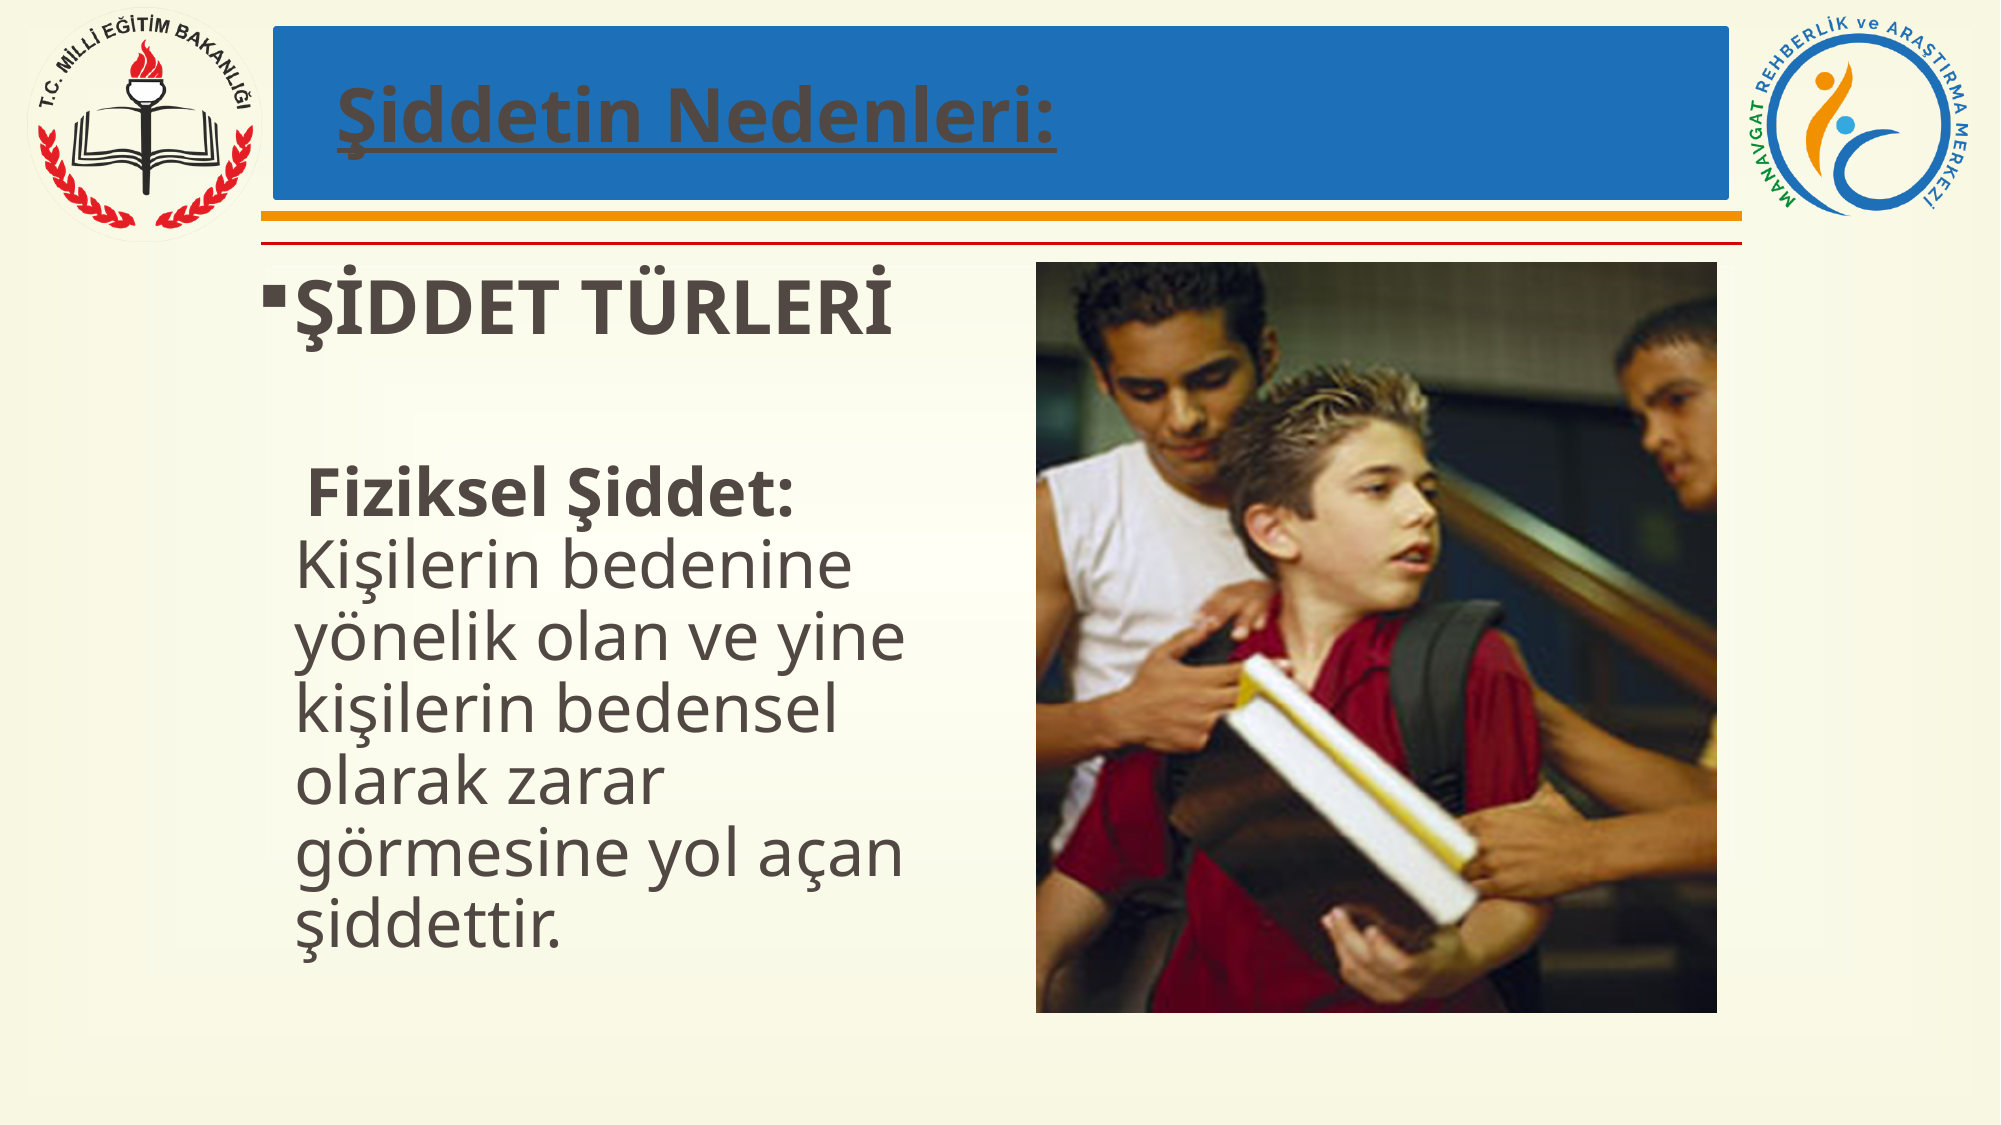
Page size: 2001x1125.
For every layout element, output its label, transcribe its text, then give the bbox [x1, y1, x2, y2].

title Şiddetin Nedenleri: [322, 69, 1676, 162]
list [1036, 262, 1717, 1013]
picture [27, 7, 262, 242]
list ŞİDDET TÜRLERİ Fiziksel Şiddet: Kişilerin bedenine yönelik olan ve yine kişilerin bedensel olarak zarar görmesine yol açan şiddettir. [257, 262, 988, 1013]
picture [1741, 7, 1976, 226]
